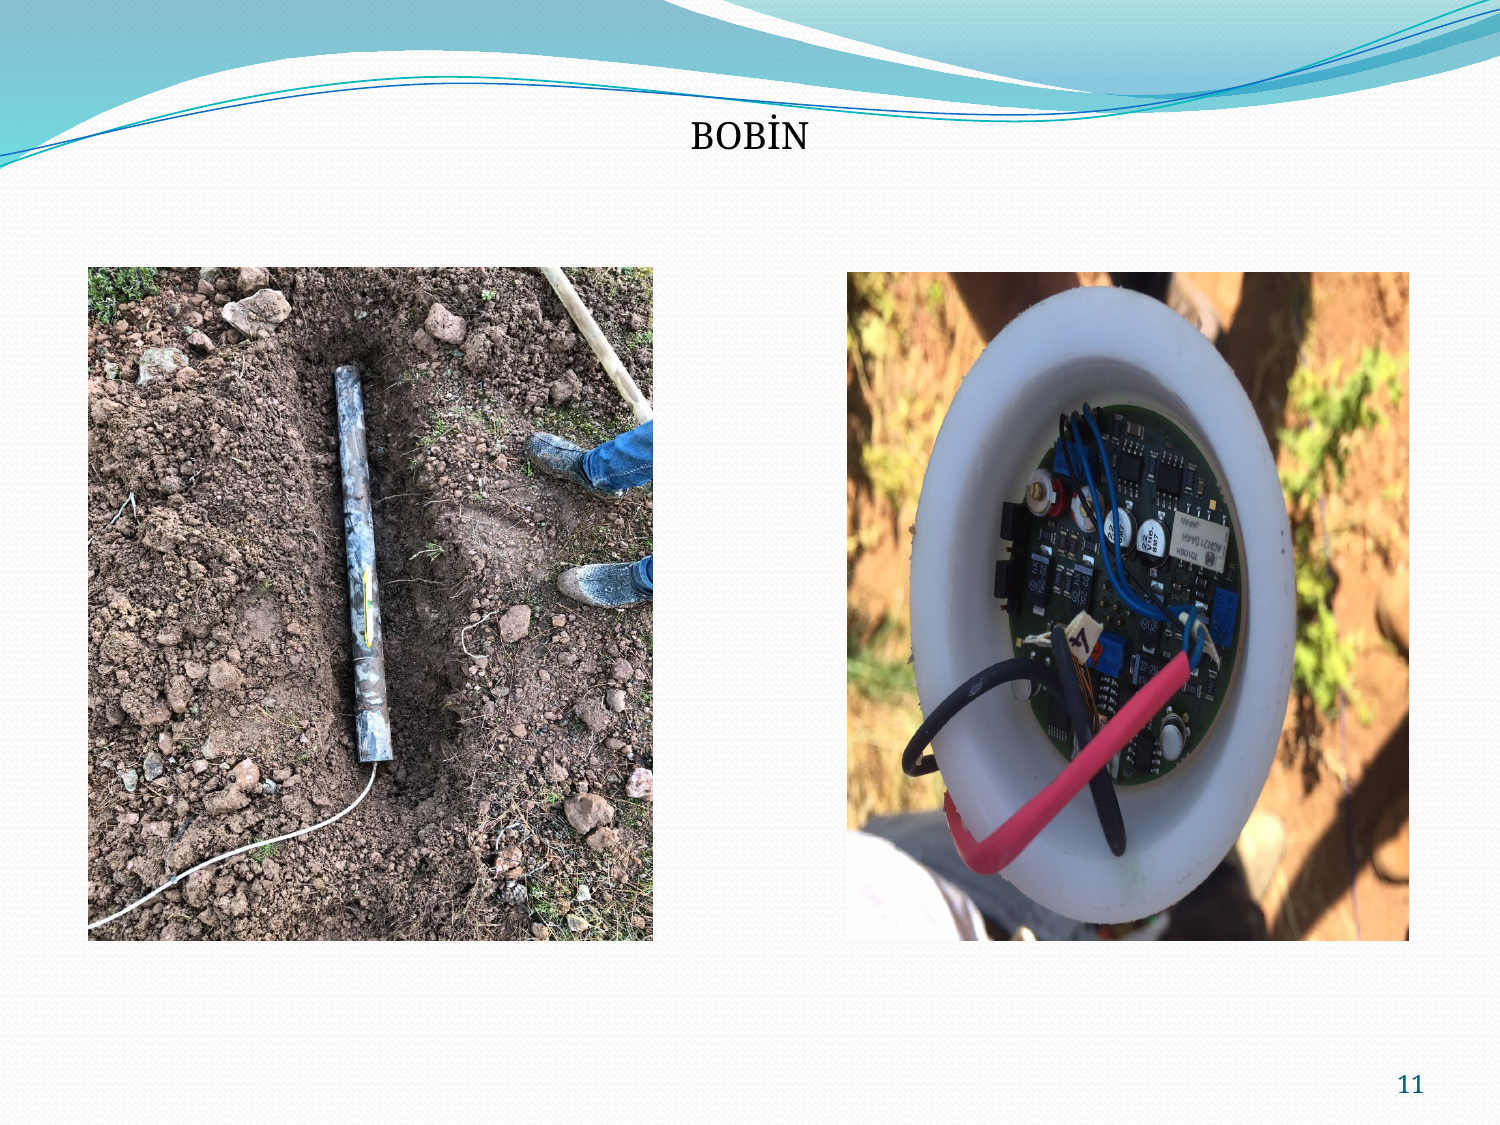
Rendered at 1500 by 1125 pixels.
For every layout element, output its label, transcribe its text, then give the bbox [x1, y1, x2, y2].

slide_number 11 [1299, 1042, 1425, 1103]
text_box BOBİN [431, 104, 1069, 165]
picture [847, 272, 1409, 941]
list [88, 266, 653, 941]
